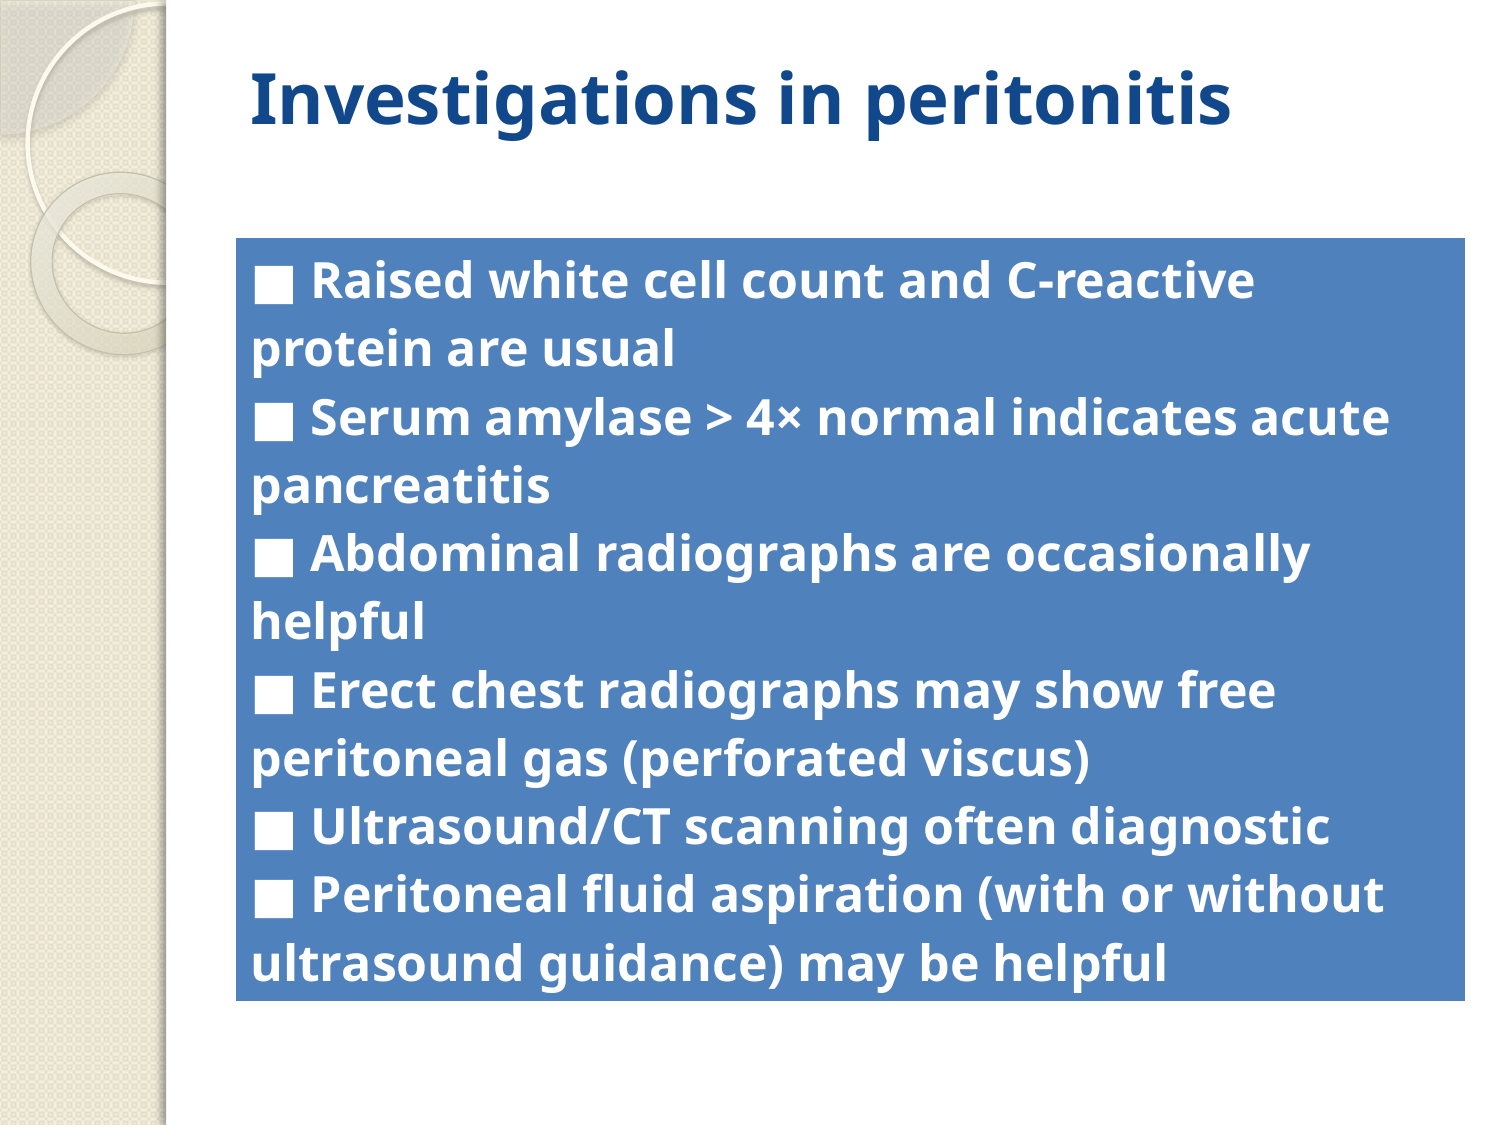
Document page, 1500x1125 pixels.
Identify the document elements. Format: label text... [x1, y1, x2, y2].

title Investigations in peritonitis [235, 45, 1466, 233]
table_header ■ Raised white cell count and C-reactive protein are usual ■ Serum amylase > 4× normal indicates acute pancreatitis ■ Abdominal radiographs are occasionally helpful ■ Erect chest radiographs may show free peritoneal gas (perforated viscus) ■ Ultrasound/CT scanning often diagnostic ■ Peritoneal fluid aspiration (with or without ultrasound guidance) may be helpful [236, 238, 1465, 1001]
